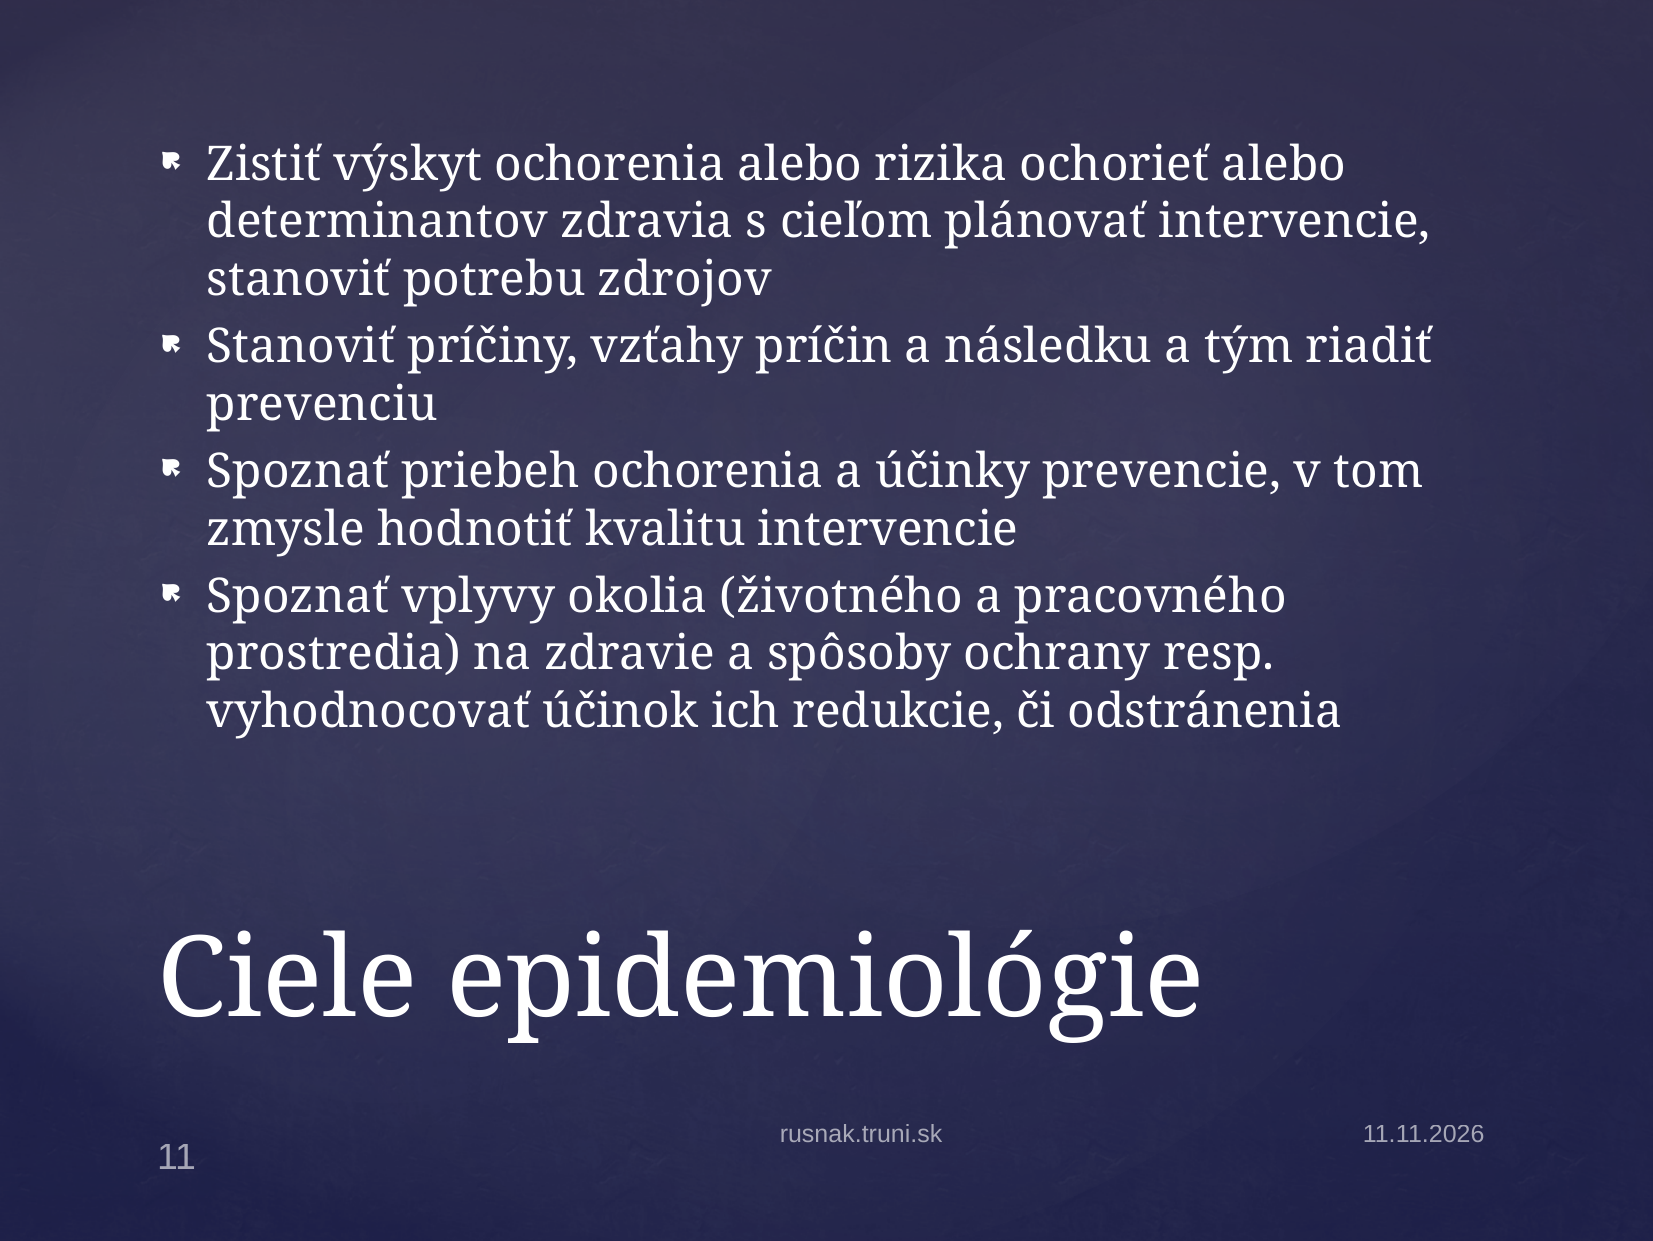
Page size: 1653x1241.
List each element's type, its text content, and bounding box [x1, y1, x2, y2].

slide_number 11 [140, 1113, 276, 1180]
title Ciele epidemiológie [140, 882, 1505, 1048]
footer rusnak.truni.sk [763, 1113, 983, 1180]
list Zistiť výskyt ochorenia alebo rizika ochorieť alebo determinantov zdravia s cieľom plánovať intervencie, stanoviť potrebu zdrojov Stanoviť príčiny, vzťahy príčin a následku a tým riadiť prevenciu Spoznať priebeh ochorenia a účinky prevencie, v tom zmysle hodnotiť kvalitu intervencie Spoznať vplyvy okolia (životného a pracovného prostredia) na zdravie a spôsoby ochrany resp. vyhodnocovať účinok ich redukcie, či odstránenia [140, 124, 1488, 786]
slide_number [1310, 1113, 1502, 1180]
